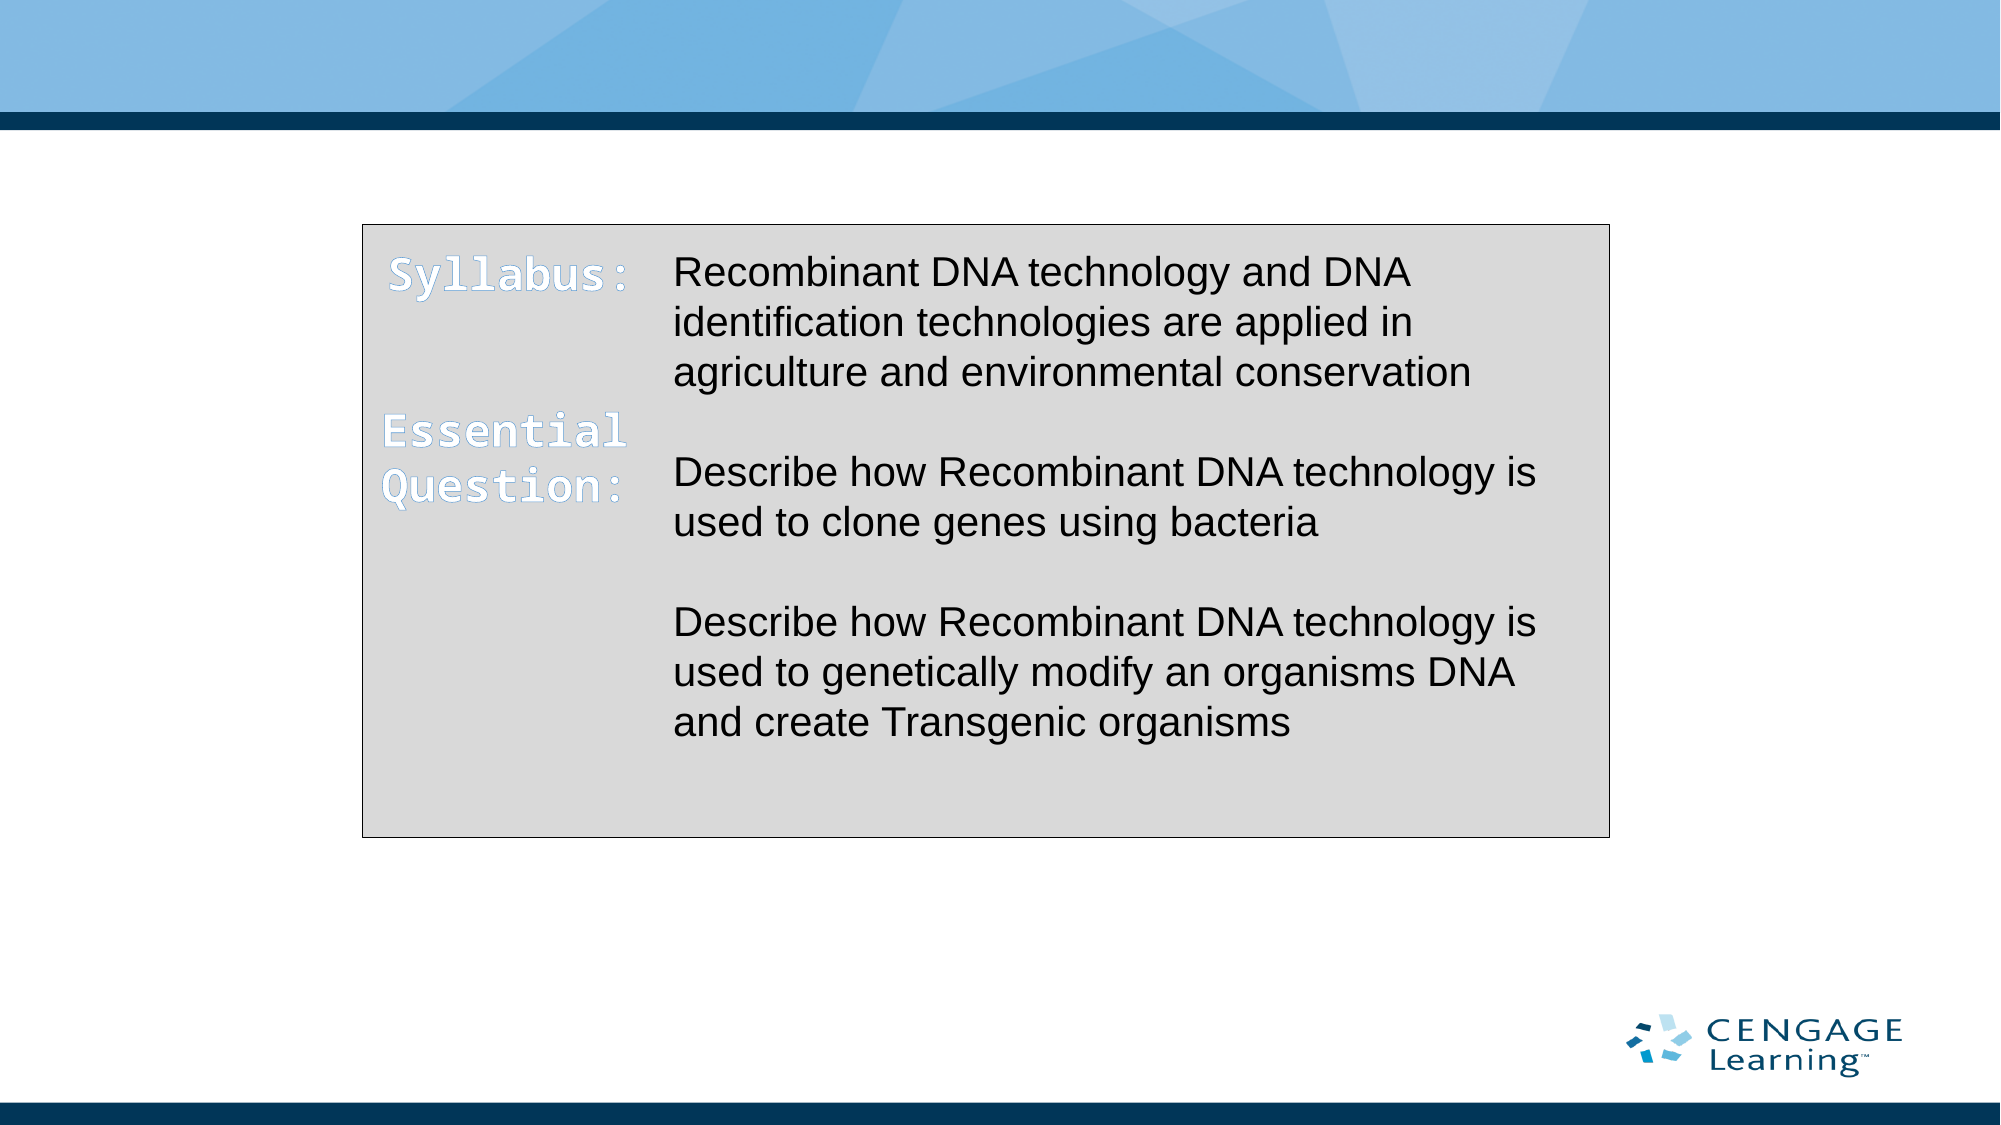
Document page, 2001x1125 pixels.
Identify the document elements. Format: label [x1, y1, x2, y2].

picture [1594, 990, 1933, 1101]
picture [0, 0, 2001, 113]
text_box [362, 224, 1610, 838]
